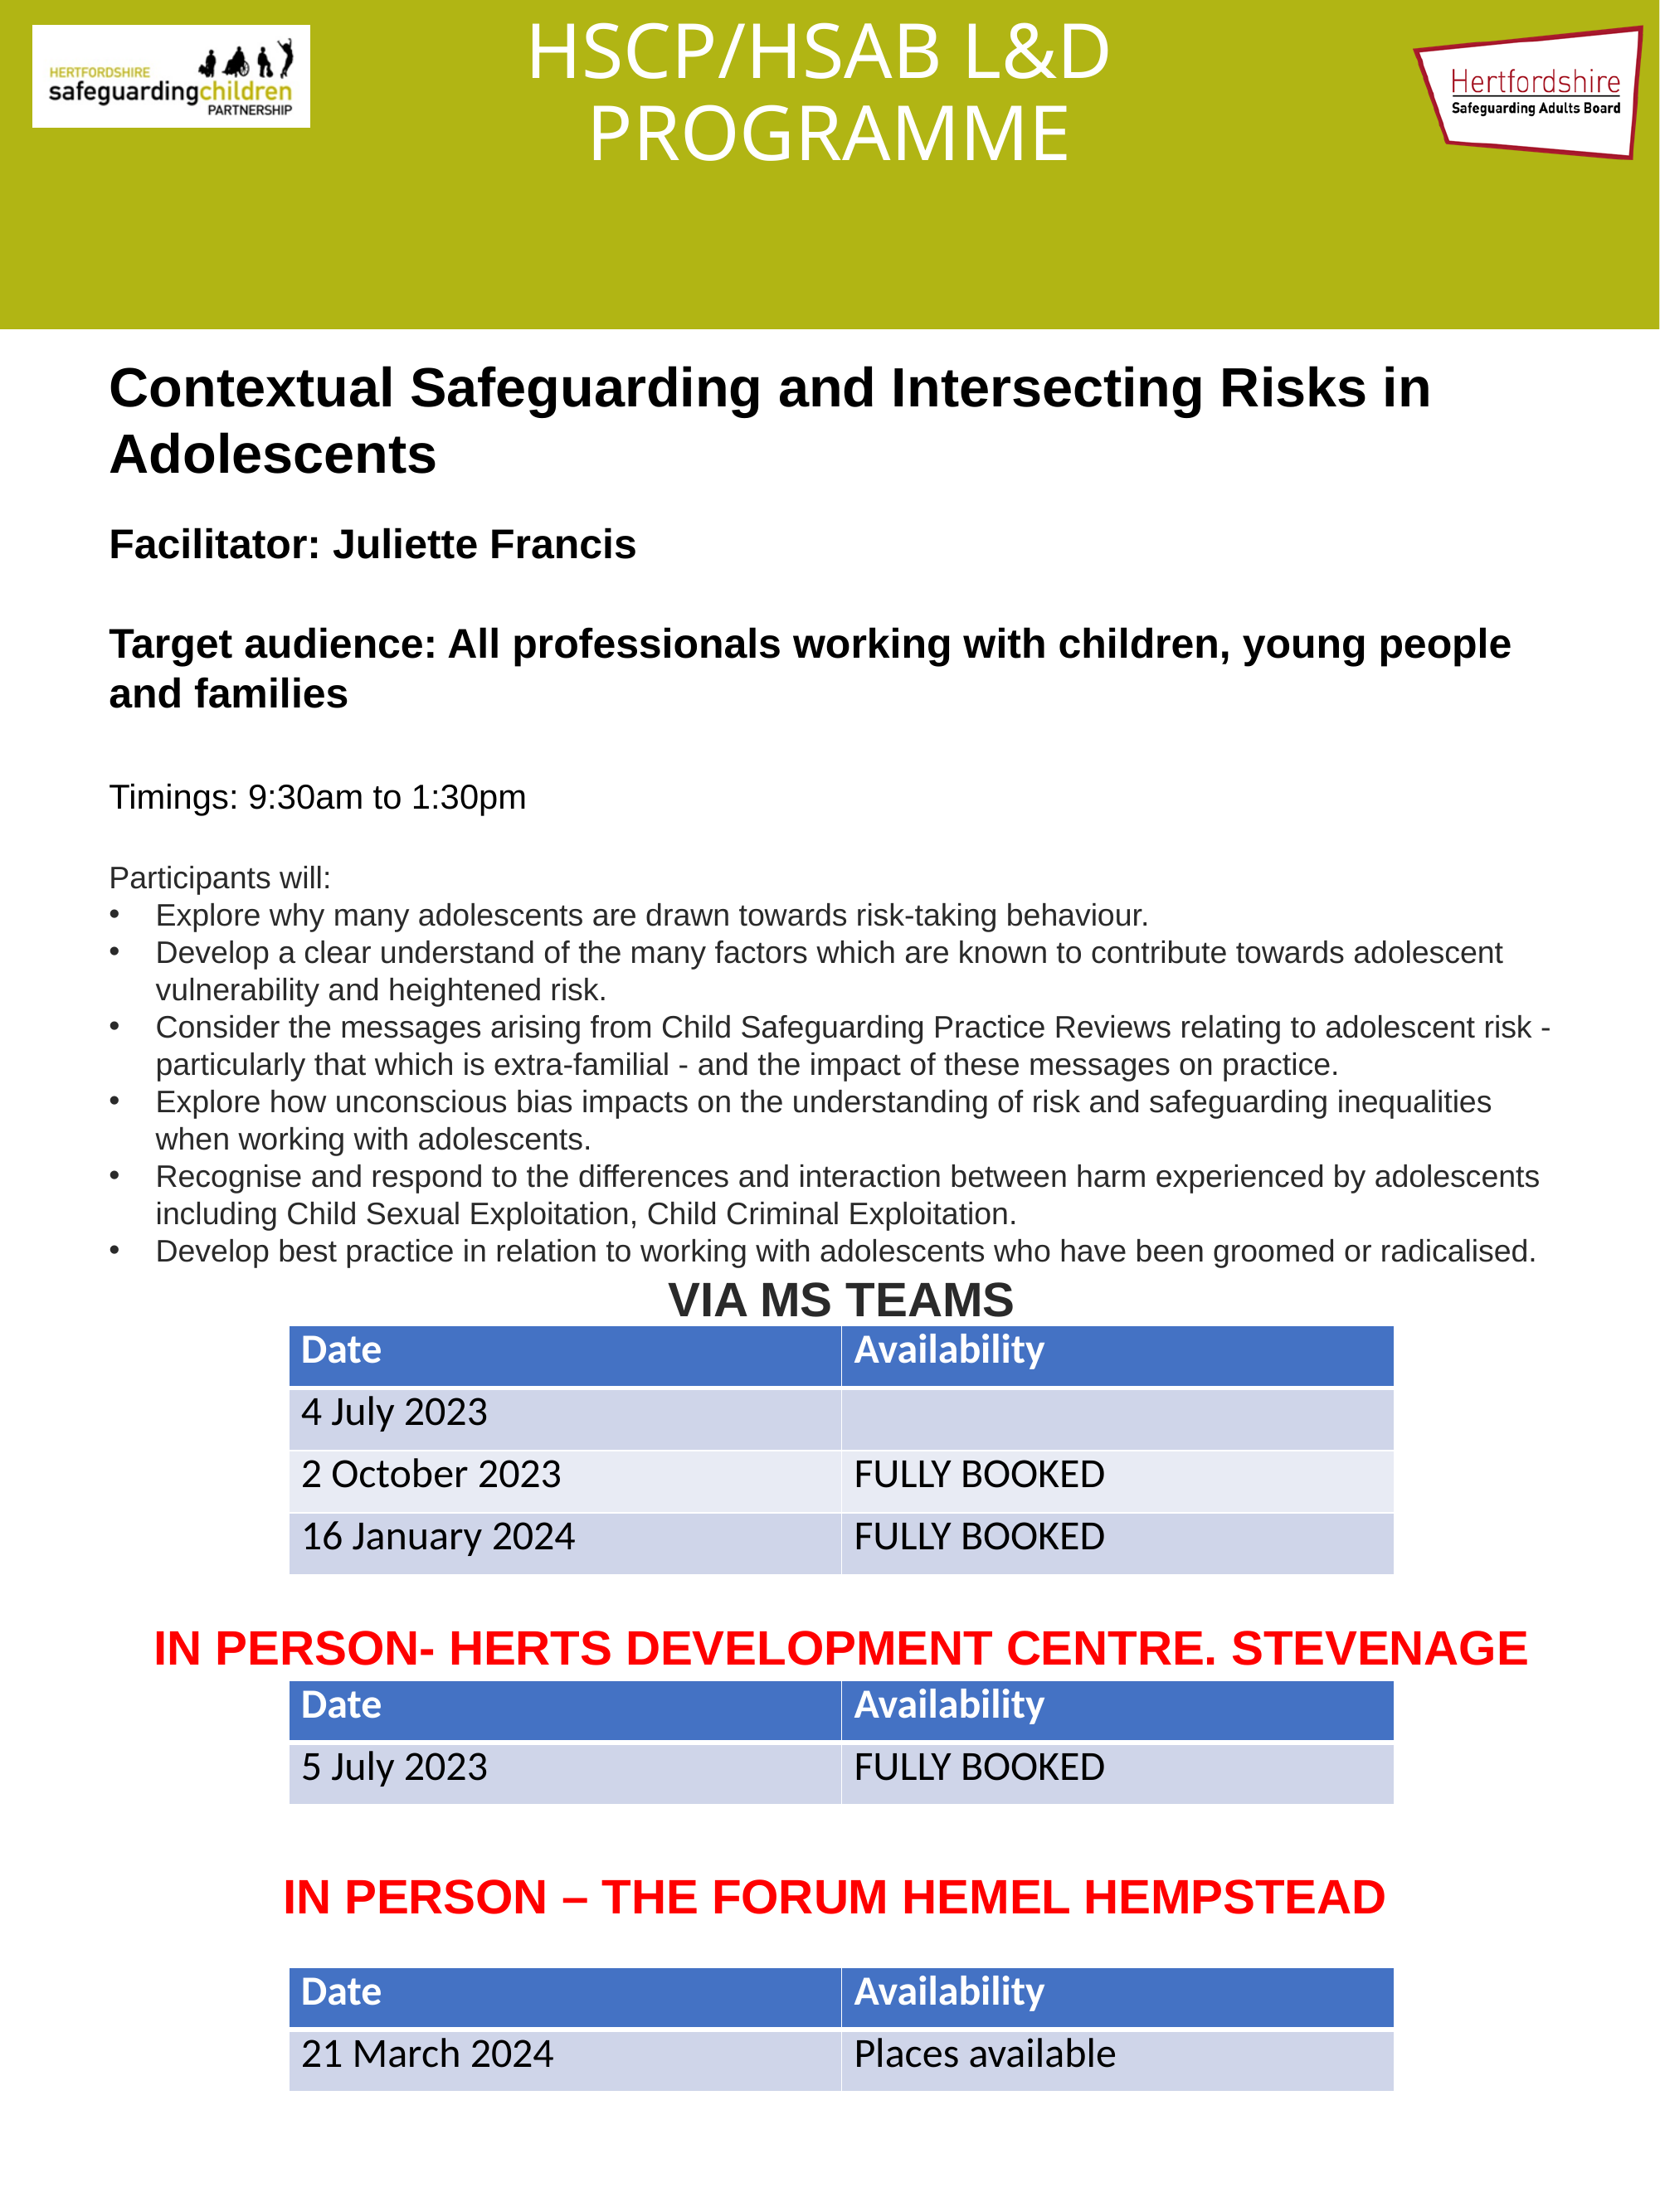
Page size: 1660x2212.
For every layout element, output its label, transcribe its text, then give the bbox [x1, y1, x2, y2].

table_cell FULLY BOOKED [842, 1451, 1394, 1512]
table_cell 2 October 2023 [290, 1451, 841, 1512]
table_header Date [290, 1681, 841, 1740]
table_header Date [290, 1968, 841, 2027]
table_cell 5 July 2023 [290, 1745, 841, 1804]
table_cell 21 March 2024 [290, 2032, 841, 2091]
title HSCP/HSAB L&D PROGRAMME [0, 6, 1659, 288]
text_box Contextual Safeguarding and Intersecting Risks in Adolescents Facilitator: Juliette Francis Target audience: All professionals working with children, young people and families Timings: 9:30am to 1:30pm Participants will: Explore why many adolescents are drawn towards risk-taking behaviour. Develop a clear understand of the many factors which are known to contribute towards adolescent vulnerability and heightened risk. Consider the messages arising from Child Safeguarding Practice Reviews relating to adolescent risk - particularly that which is extra-familial - and the impact of these messages on practice. Explore how unconscious bias impacts on the understanding of risk and safeguarding inequalities when working with adolescents. Recognise and respond to the differences and interaction between harm experienced by adolescents including Child Sexual Exploitation, Child Criminal Exploitation. Develop best practice in relation to working with adolescents who have been groomed or radicalised. VIA MS TEAMS IN PERSON- HERTS DEVELOPMENT CENTRE. STEVENAGE IN PERSON – THE FORUM HEMEL HEMPSTEAD [96, 345, 1587, 2042]
table_cell 4 July 2023 [290, 1390, 841, 1450]
table_cell FULLY BOOKED [842, 1745, 1394, 1804]
table_header Availability [842, 1968, 1394, 2027]
table_header Date [290, 1326, 841, 1386]
table_cell [842, 1390, 1394, 1450]
table_cell FULLY BOOKED [842, 1514, 1394, 1574]
table_header Availability [842, 1326, 1394, 1386]
table_header Availability [842, 1681, 1394, 1740]
table_cell 16 January 2024 [290, 1514, 841, 1574]
table_cell Places available [842, 2032, 1394, 2091]
